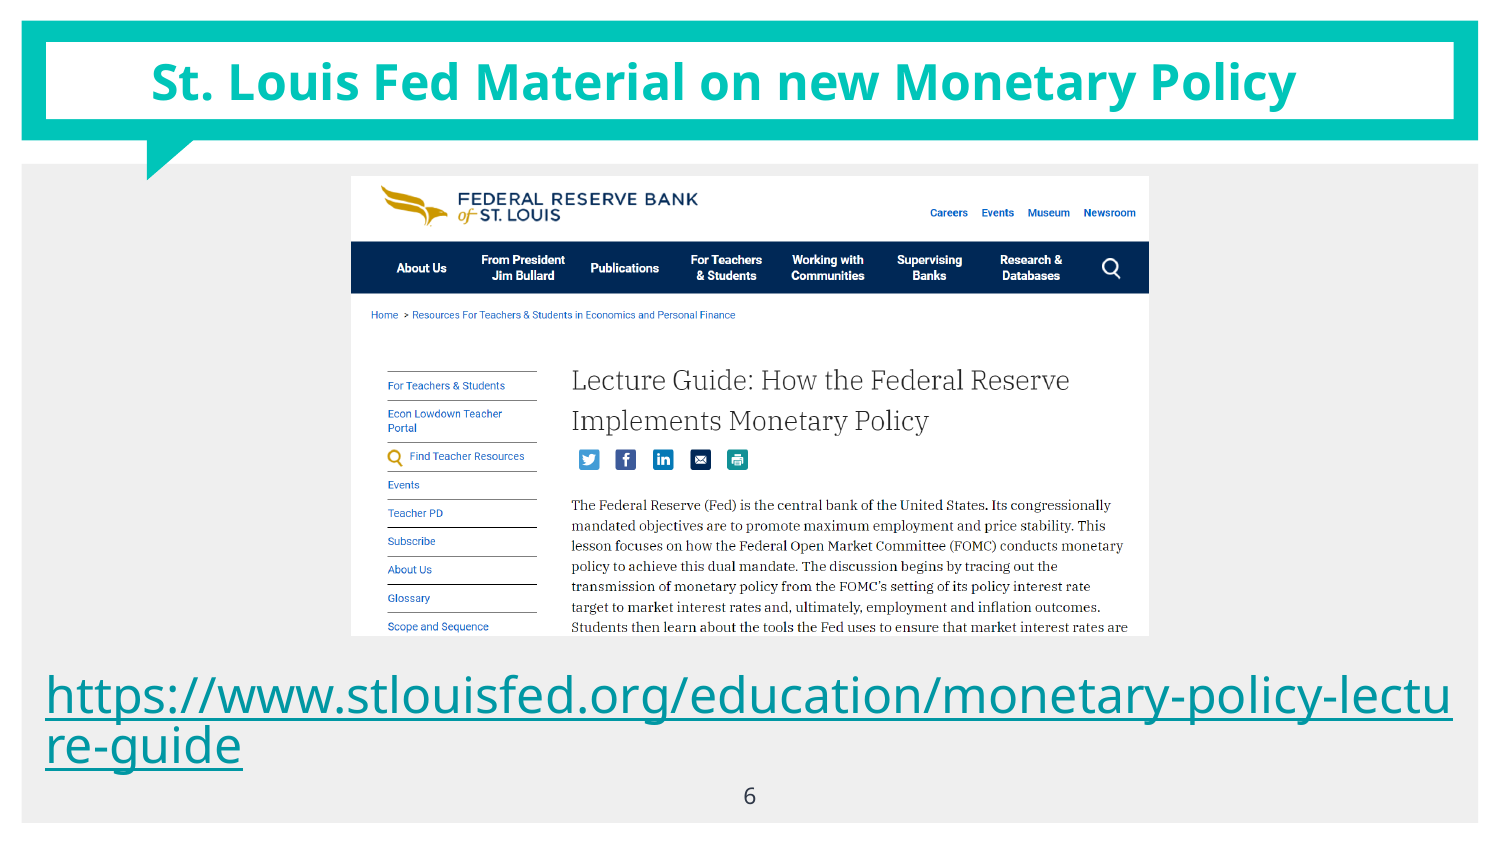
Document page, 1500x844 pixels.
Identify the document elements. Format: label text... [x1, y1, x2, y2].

slide_number ‹#› [705, 766, 795, 832]
title St. Louis Fed Material on new Monetary Policy [136, 20, 1441, 141]
list https://www.stlouisfed.org/education/monetary-policy-lecture-guide [30, 648, 1480, 808]
picture [351, 176, 1149, 636]
